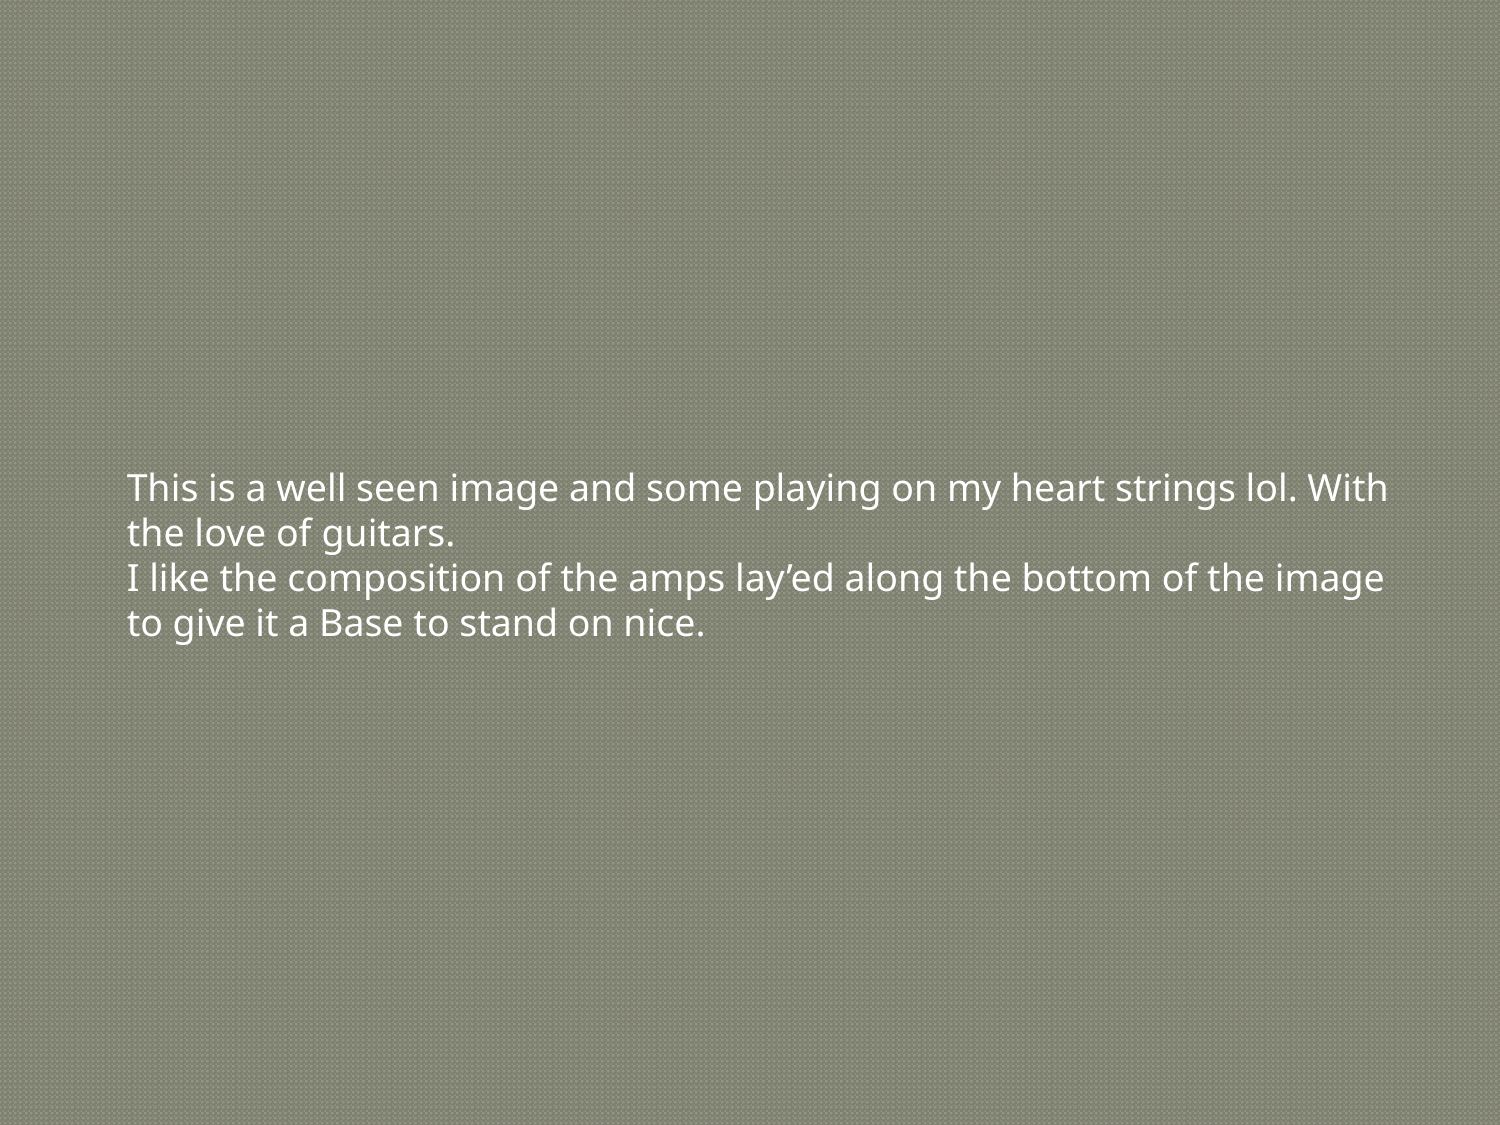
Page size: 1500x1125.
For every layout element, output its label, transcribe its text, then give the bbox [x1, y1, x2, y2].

text_box This is a well seen image and some playing on my heart strings lol. With the love of guitars. I like the composition of the amps lay’ed along the bottom of the image to give it a Base to stand on nice. [112, 456, 1424, 651]
